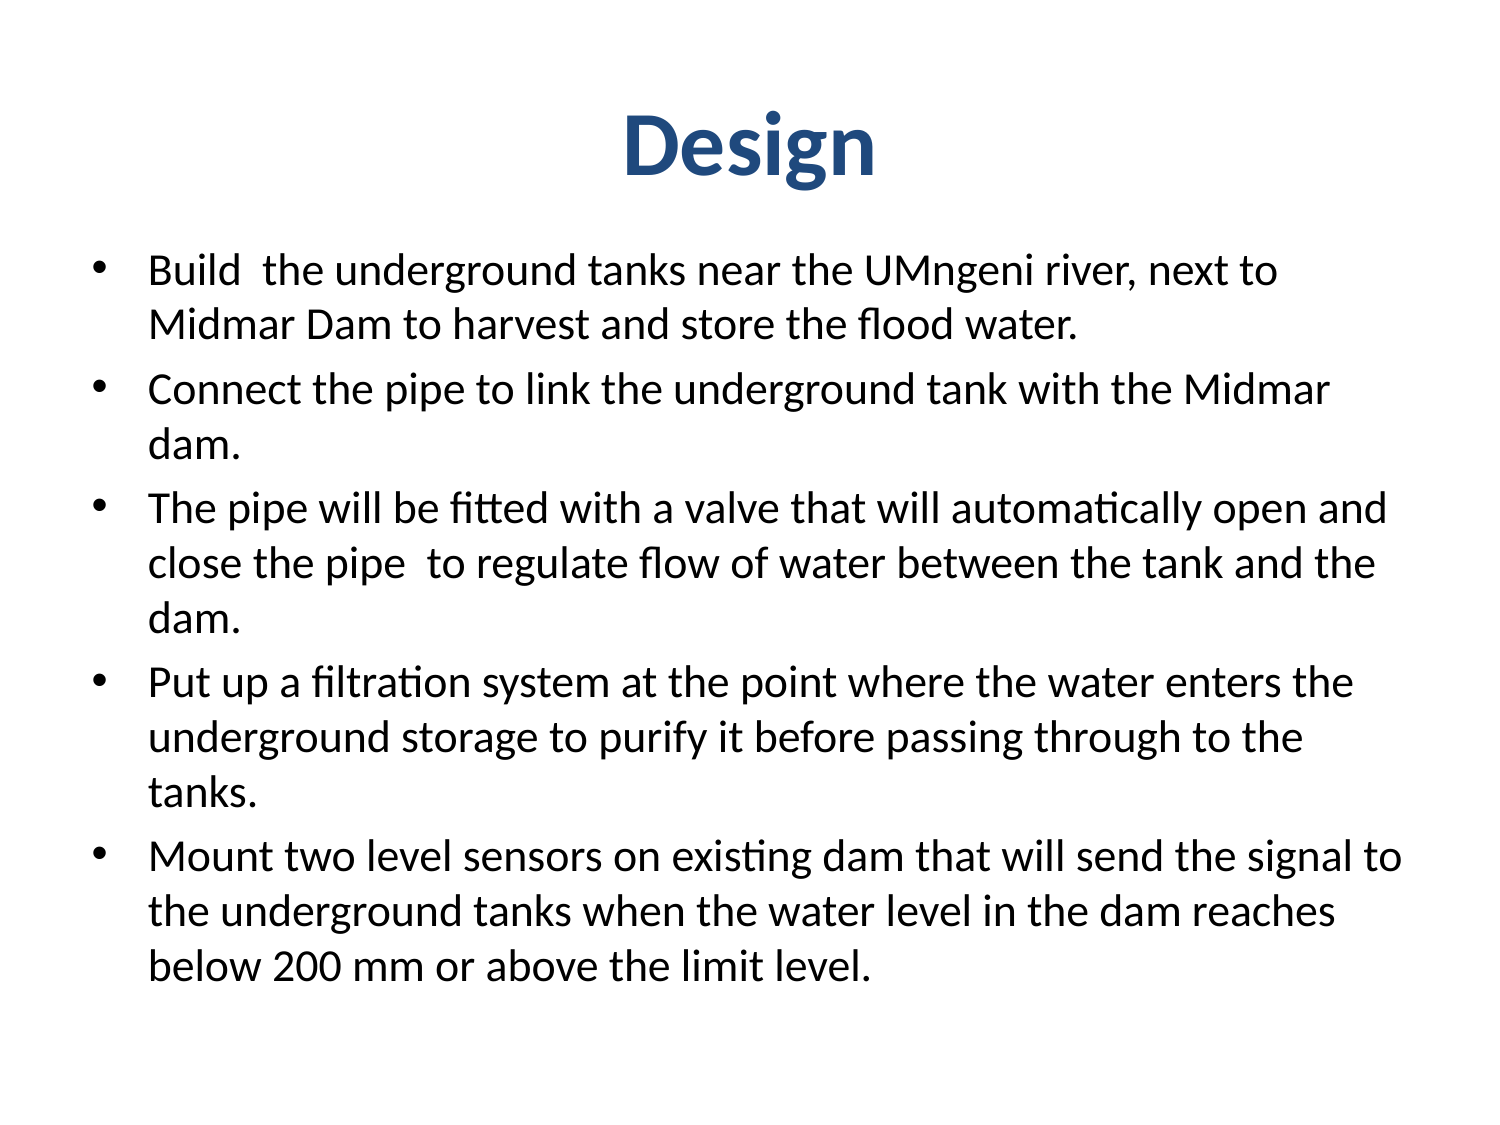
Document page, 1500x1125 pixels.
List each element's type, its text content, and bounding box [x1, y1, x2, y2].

title Design [75, 45, 1425, 233]
list Build the underground tanks near the UMngeni river, next to Midmar Dam to harvest and store the flood water. Connect the pipe to link the underground tank with the Midmar dam. The pipe will be fitted with a valve that will automatically open and close the pipe to regulate flow of water between the tank and the dam. Put up a filtration system at the point where the water enters the underground storage to purify it before passing through to the tanks. Mount two level sensors on existing dam that will send the signal to the underground tanks when the water level in the dam reaches below 200 mm or above the limit level. [76, 231, 1427, 975]
